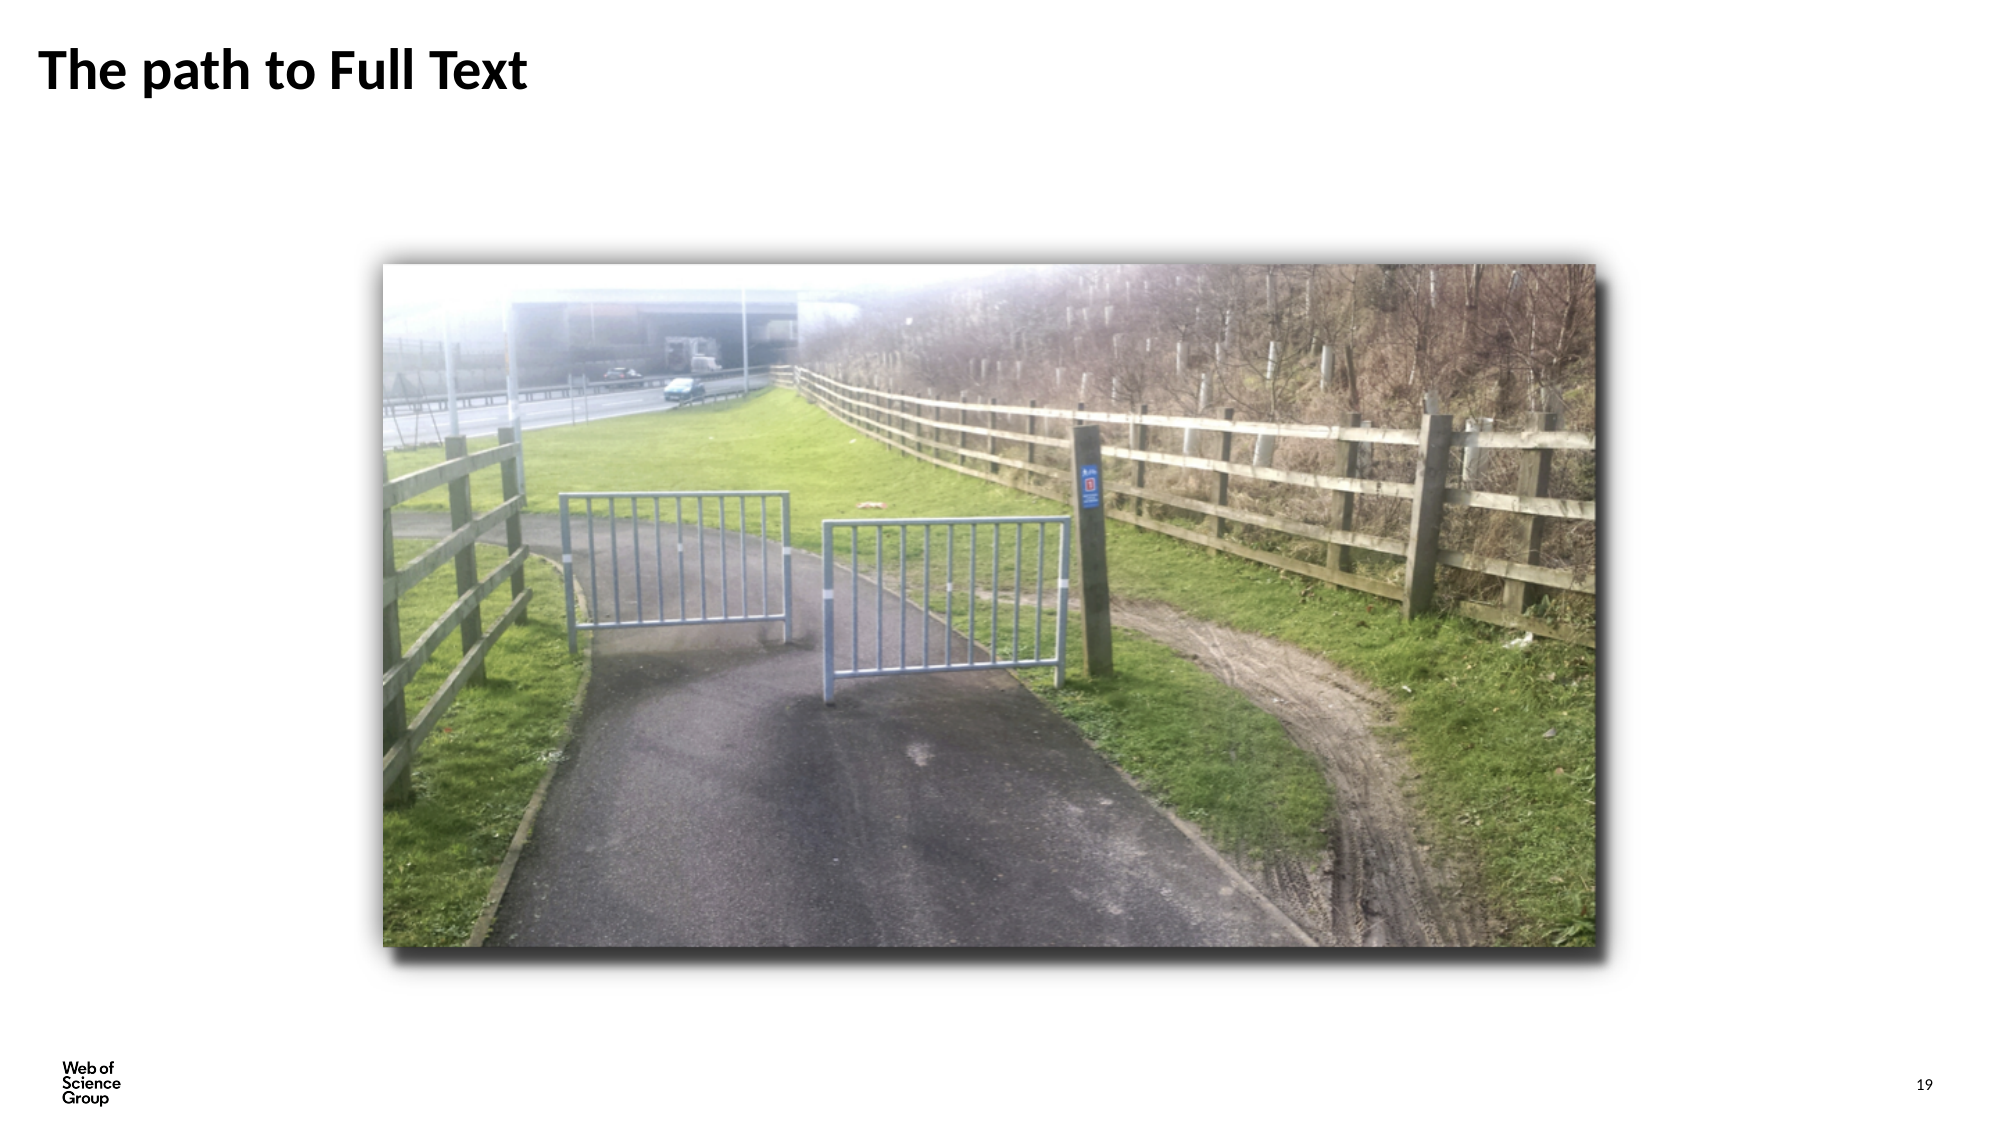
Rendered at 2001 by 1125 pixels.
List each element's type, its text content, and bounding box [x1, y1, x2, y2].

picture [54, 1053, 129, 1115]
picture [383, 264, 1617, 975]
list The path to Full Text [38, 30, 1898, 159]
slide_number 19 [1483, 1074, 1933, 1095]
